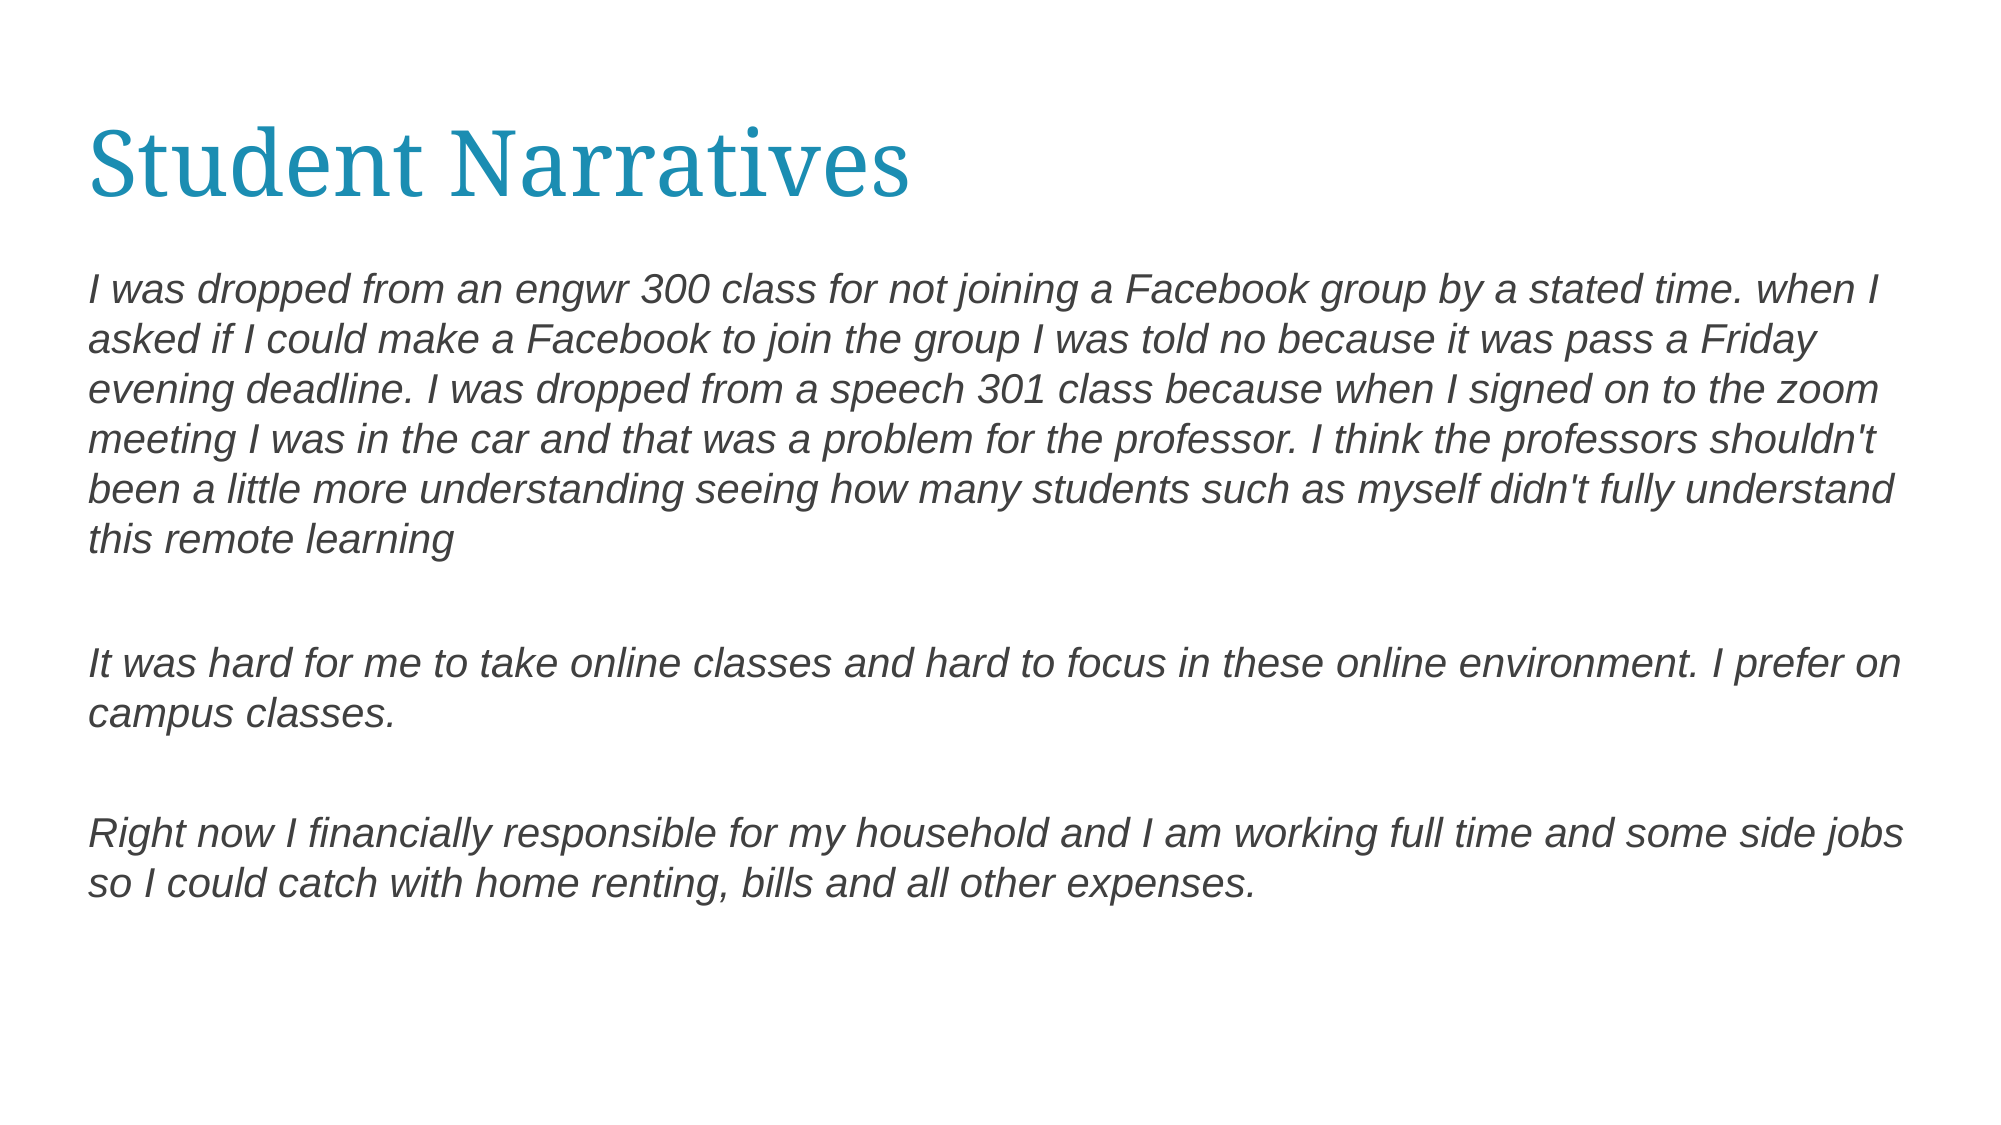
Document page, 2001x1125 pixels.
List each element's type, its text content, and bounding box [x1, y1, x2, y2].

list I was dropped from an engwr 300 class for not joining a Facebook group by a stated time. when I asked if I could make a Facebook to join the group I was told no because it was pass a Friday evening deadline. I was dropped from a speech 301 class because when I signed on to the zoom meeting I was in the car and that was a problem for the professor. I think the professors shouldn't been a little more understanding seeing how many students such as myself didn't fully understand this remote learning It was hard for me to take online classes and hard to focus in these online environment. I prefer on campus classes. Right now I financially responsible for my household and I am working full time and some side jobs so I could catch with home renting, bills and all other expenses. [68, 252, 1932, 1000]
title Student Narratives [68, 97, 1932, 223]
